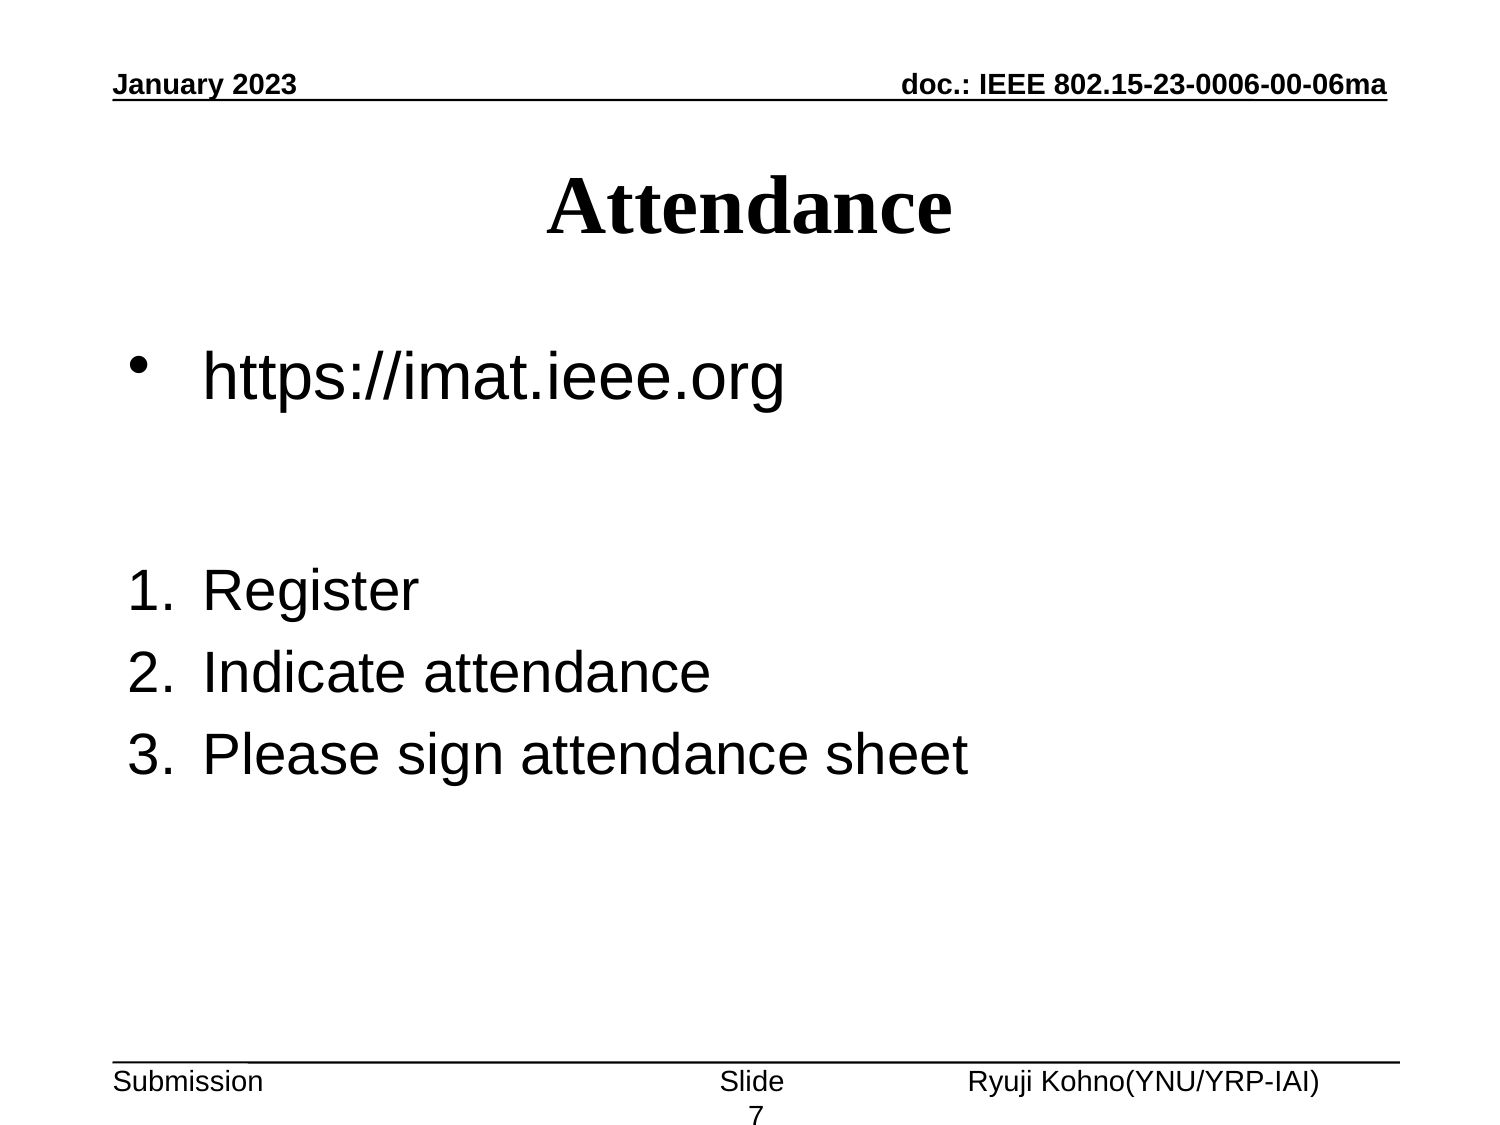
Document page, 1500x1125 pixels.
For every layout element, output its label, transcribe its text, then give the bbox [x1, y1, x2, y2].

slide_number Slide 7 [712, 1062, 800, 1093]
title Attendance [112, 112, 1388, 288]
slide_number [112, 0, 375, 100]
list https://imat.ieee.org Register Indicate attendance Please sign attendance sheet [112, 324, 1388, 1000]
